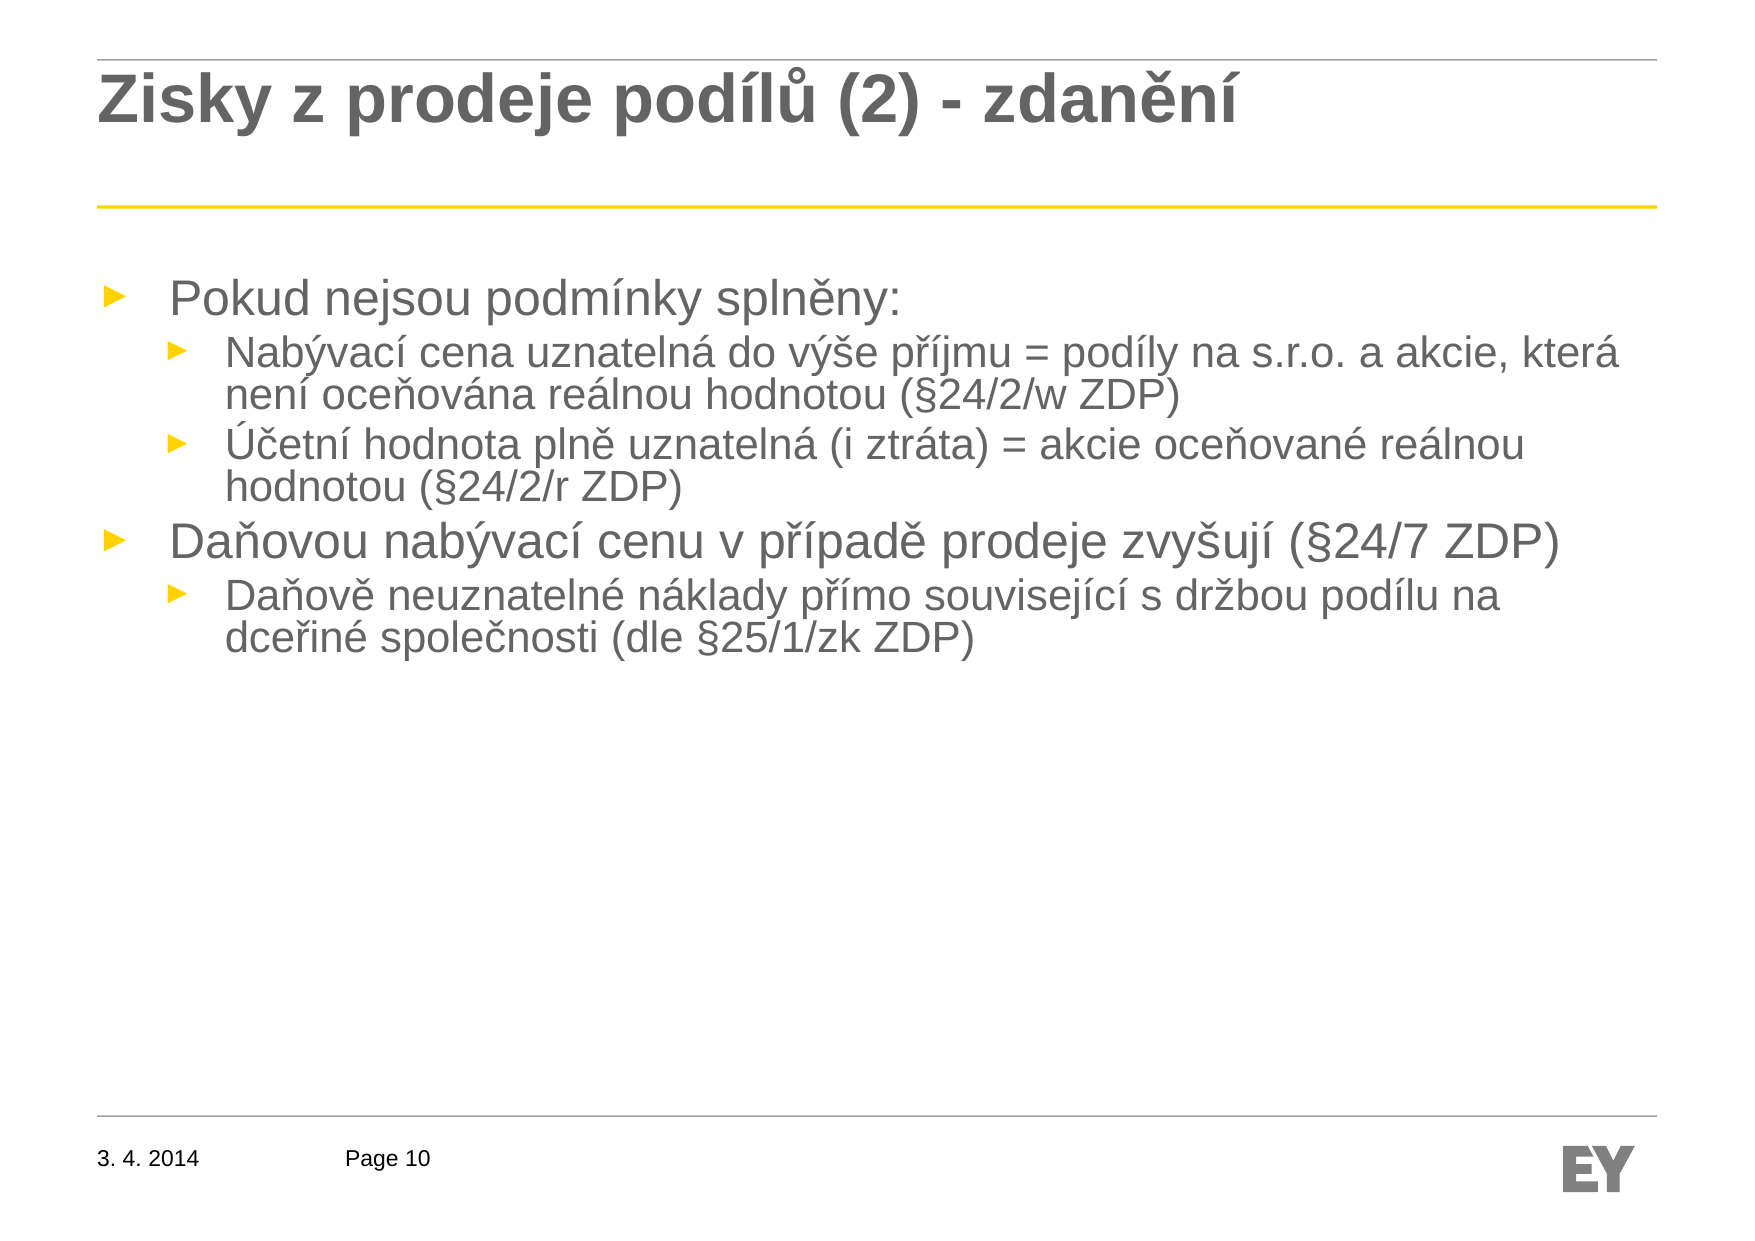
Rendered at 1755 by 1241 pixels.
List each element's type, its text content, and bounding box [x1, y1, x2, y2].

slide_number 3. 4. 2014 [96, 1143, 319, 1184]
list Pokud nejsou podmínky splněny: Nabývací cena uznatelná do výše příjmu = podíly na s.r.o. a akcie, která není oceňována reálnou hodnotou (§24/2/w ZDP) Účetní hodnota plně uznatelná (i ztráta) = akcie oceňované reálnou hodnotou (§24/2/r ZDP) Daňovou nabývací cenu v případě prodeje zvyšují (§24/7 ZDP) Daňově neuznatelné náklady přímo související s držbou podílu na dceřiné společnosti (dle §25/1/zk ZDP) [96, 276, 1656, 1024]
title Zisky z prodeje podílů (2) - zdanění [96, 59, 1658, 202]
